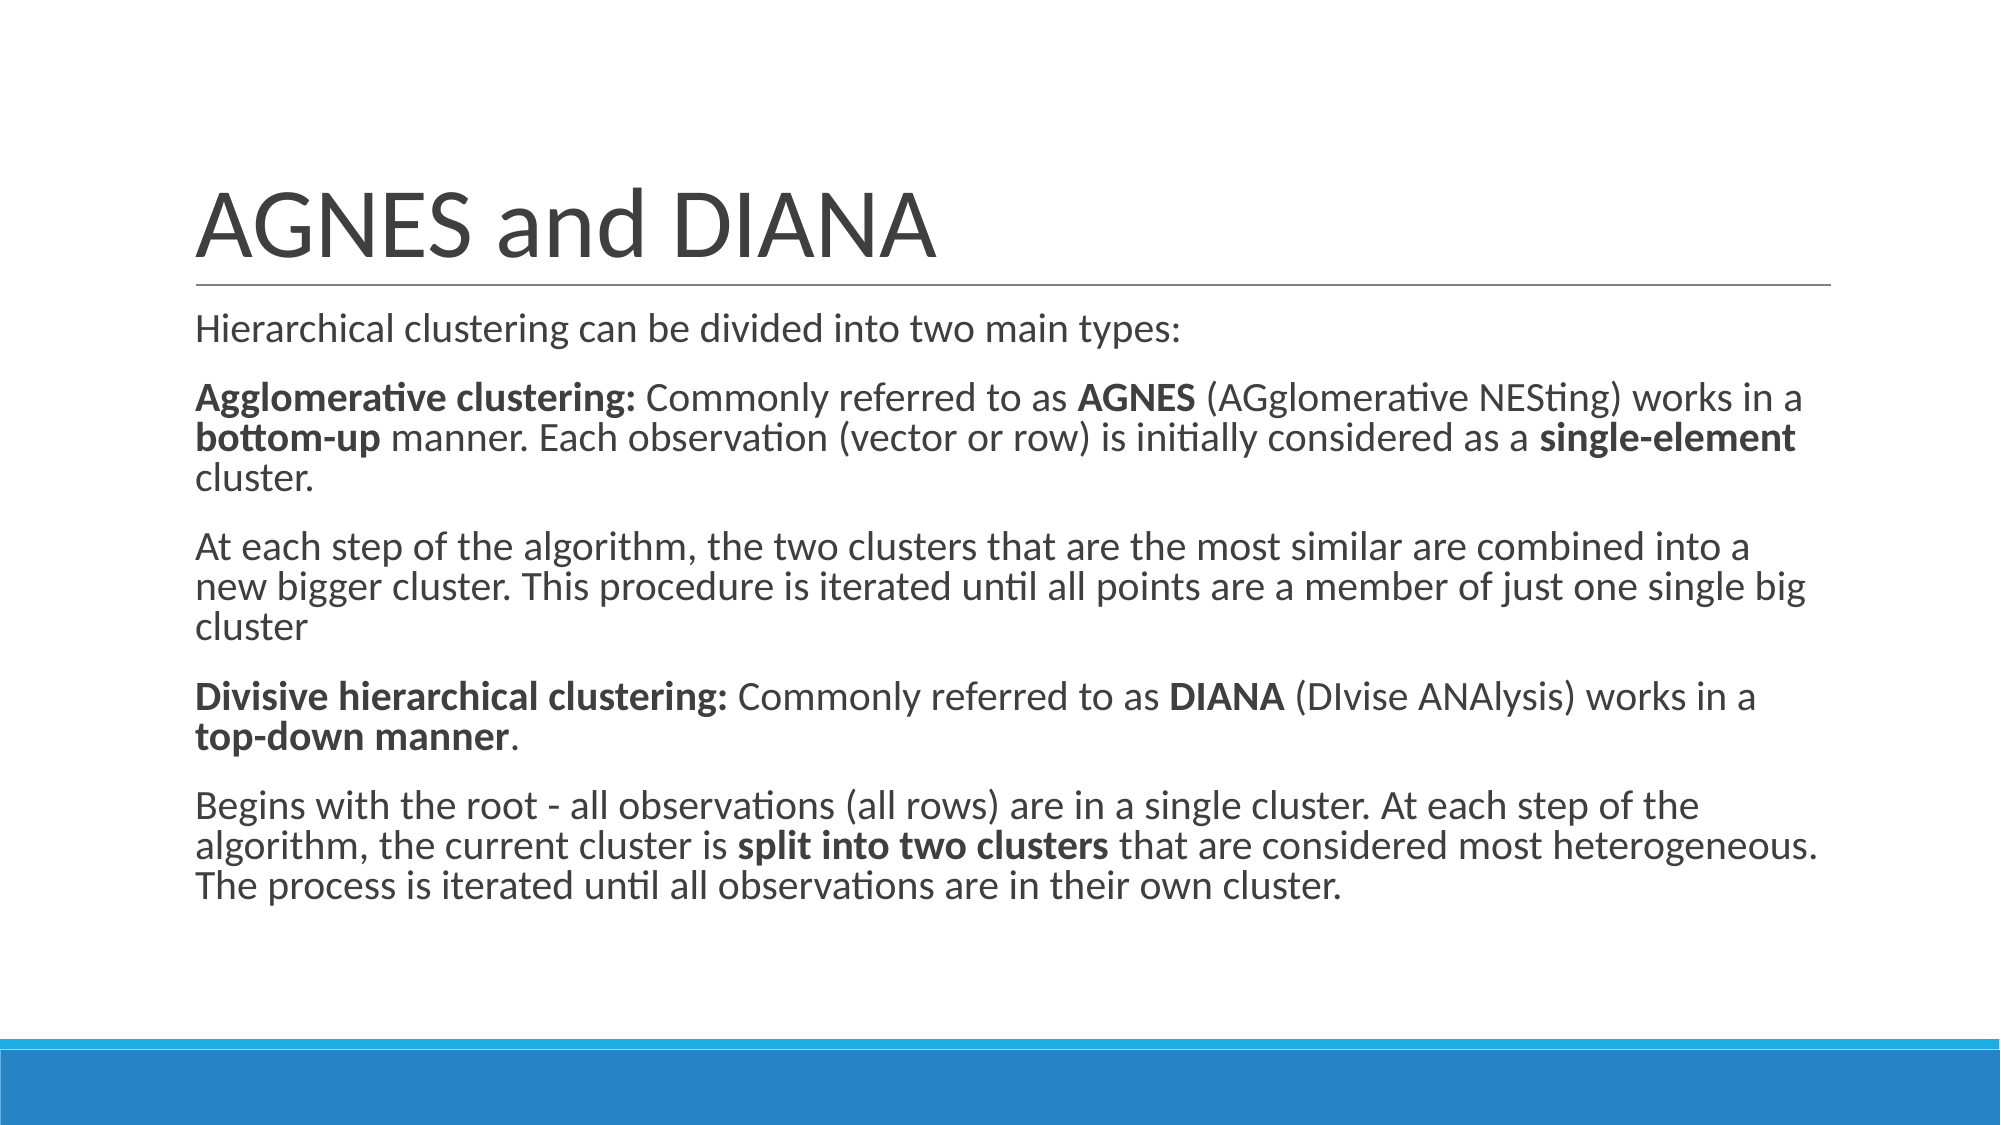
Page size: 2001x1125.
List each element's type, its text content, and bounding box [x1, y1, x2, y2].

title AGNES and DIANA [180, 47, 1830, 285]
list Hierarchical clustering can be divided into two main types: Agglomerative clustering: Commonly referred to as AGNES (AGglomerative NESting) works in a bottom-up manner. Each observation (vector or row) is initially considered as a single-element cluster. At each step of the algorithm, the two clusters that are the most similar are combined into a new bigger cluster. This procedure is iterated until all points are a member of just one single big cluster Divisive hierarchical clustering: Commonly referred to as DIANA (DIvise ANAlysis) works in a top-down manner. Begins with the root - all observations (all rows) are in a single cluster. At each step of the algorithm, the current cluster is split into two clusters that are considered most heterogeneous. The process is iterated until all observations are in their own cluster. [180, 302, 1830, 963]
